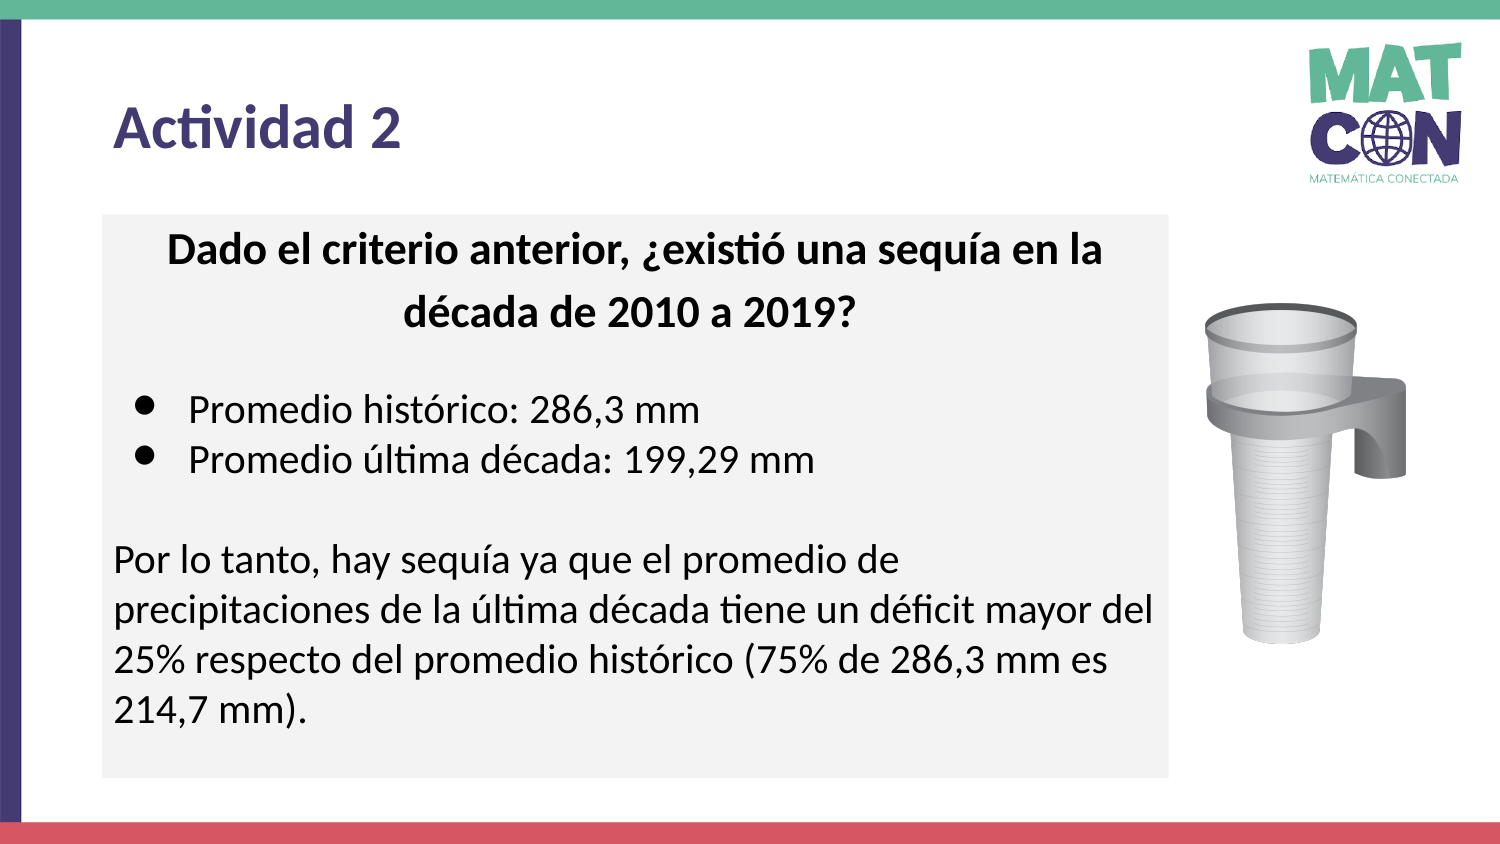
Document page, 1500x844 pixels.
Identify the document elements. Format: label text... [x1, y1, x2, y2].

text_box Dado el criterio anterior, ¿existió una sequía en la década de 2010 a 2019? Promedio histórico: 286,3 mm Promedio última década: 199,29 mm Por lo tanto, hay sequía ya que el promedio de precipitaciones de la última década tiene un déficit mayor del 25% respecto del promedio histórico (75% de 286,3 mm es 214,7 mm). [102, 214, 1169, 778]
picture [0, 0, 1500, 844]
text_box Actividad 2 [102, 80, 1107, 167]
